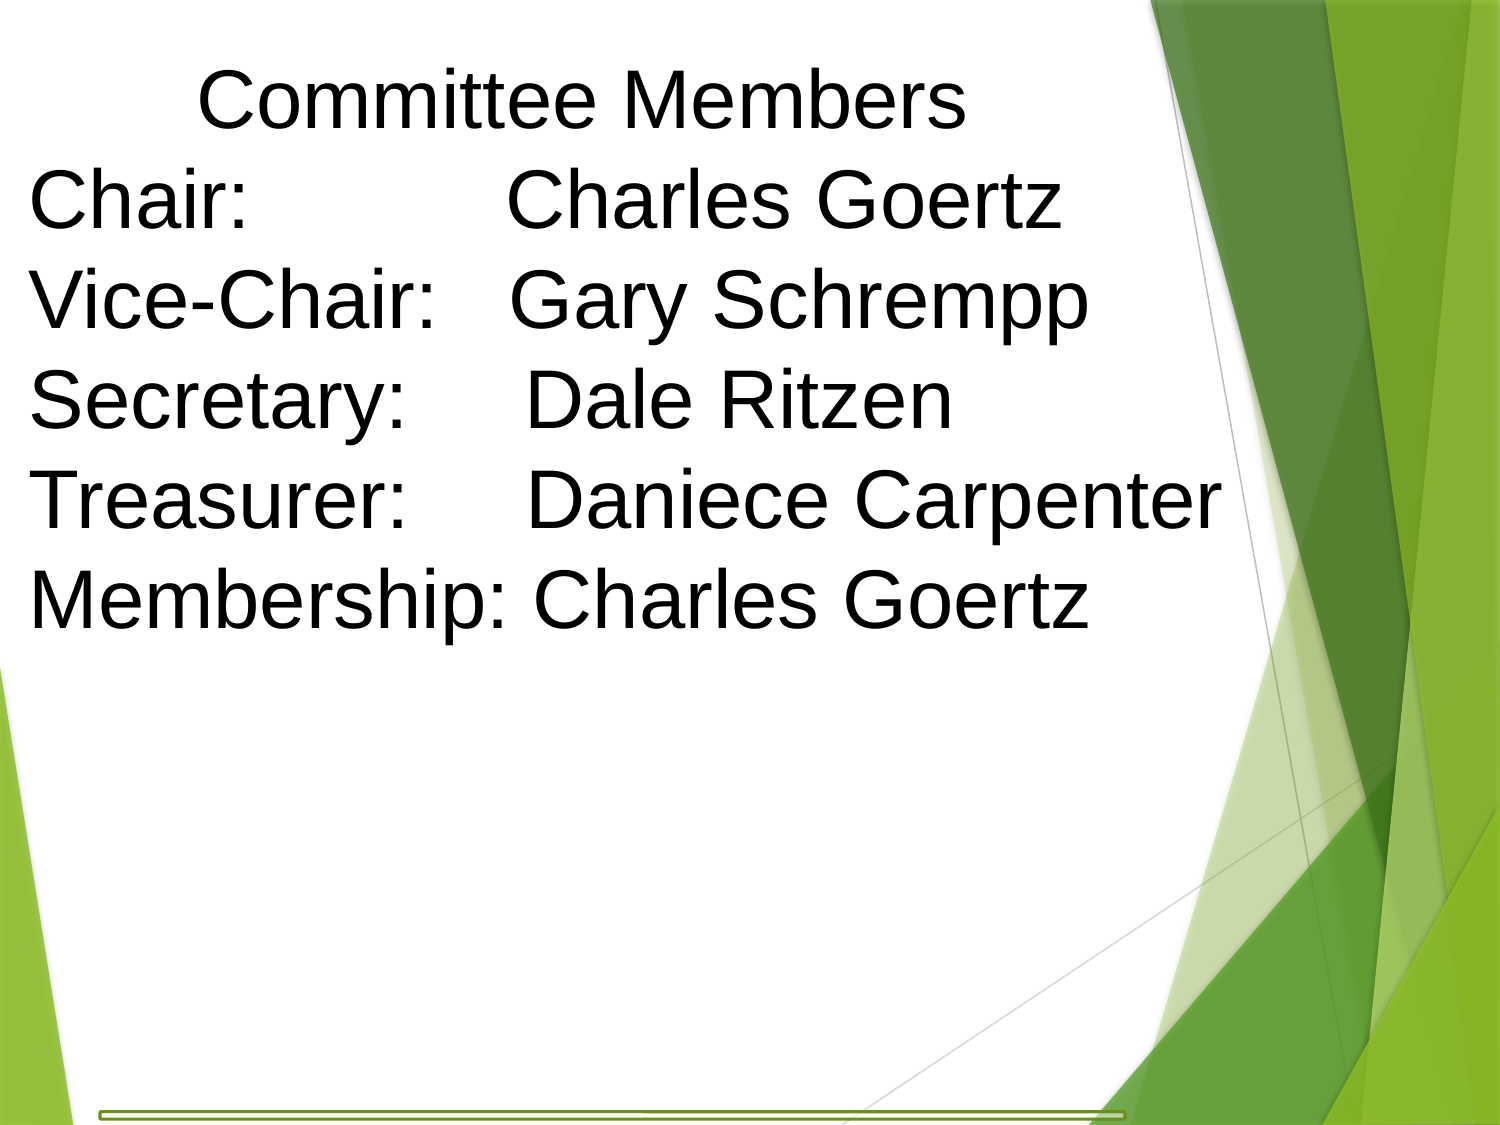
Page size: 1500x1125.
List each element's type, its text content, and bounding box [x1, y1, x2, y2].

text_box [98, 1110, 1127, 1121]
text_box Committee Members Chair: Charles Goertz Vice-Chair: Gary Schrempp Secretary: Dale Ritzen Treasurer: Daniece Carpenter Membership: Charles Goertz [14, 37, 1477, 653]
